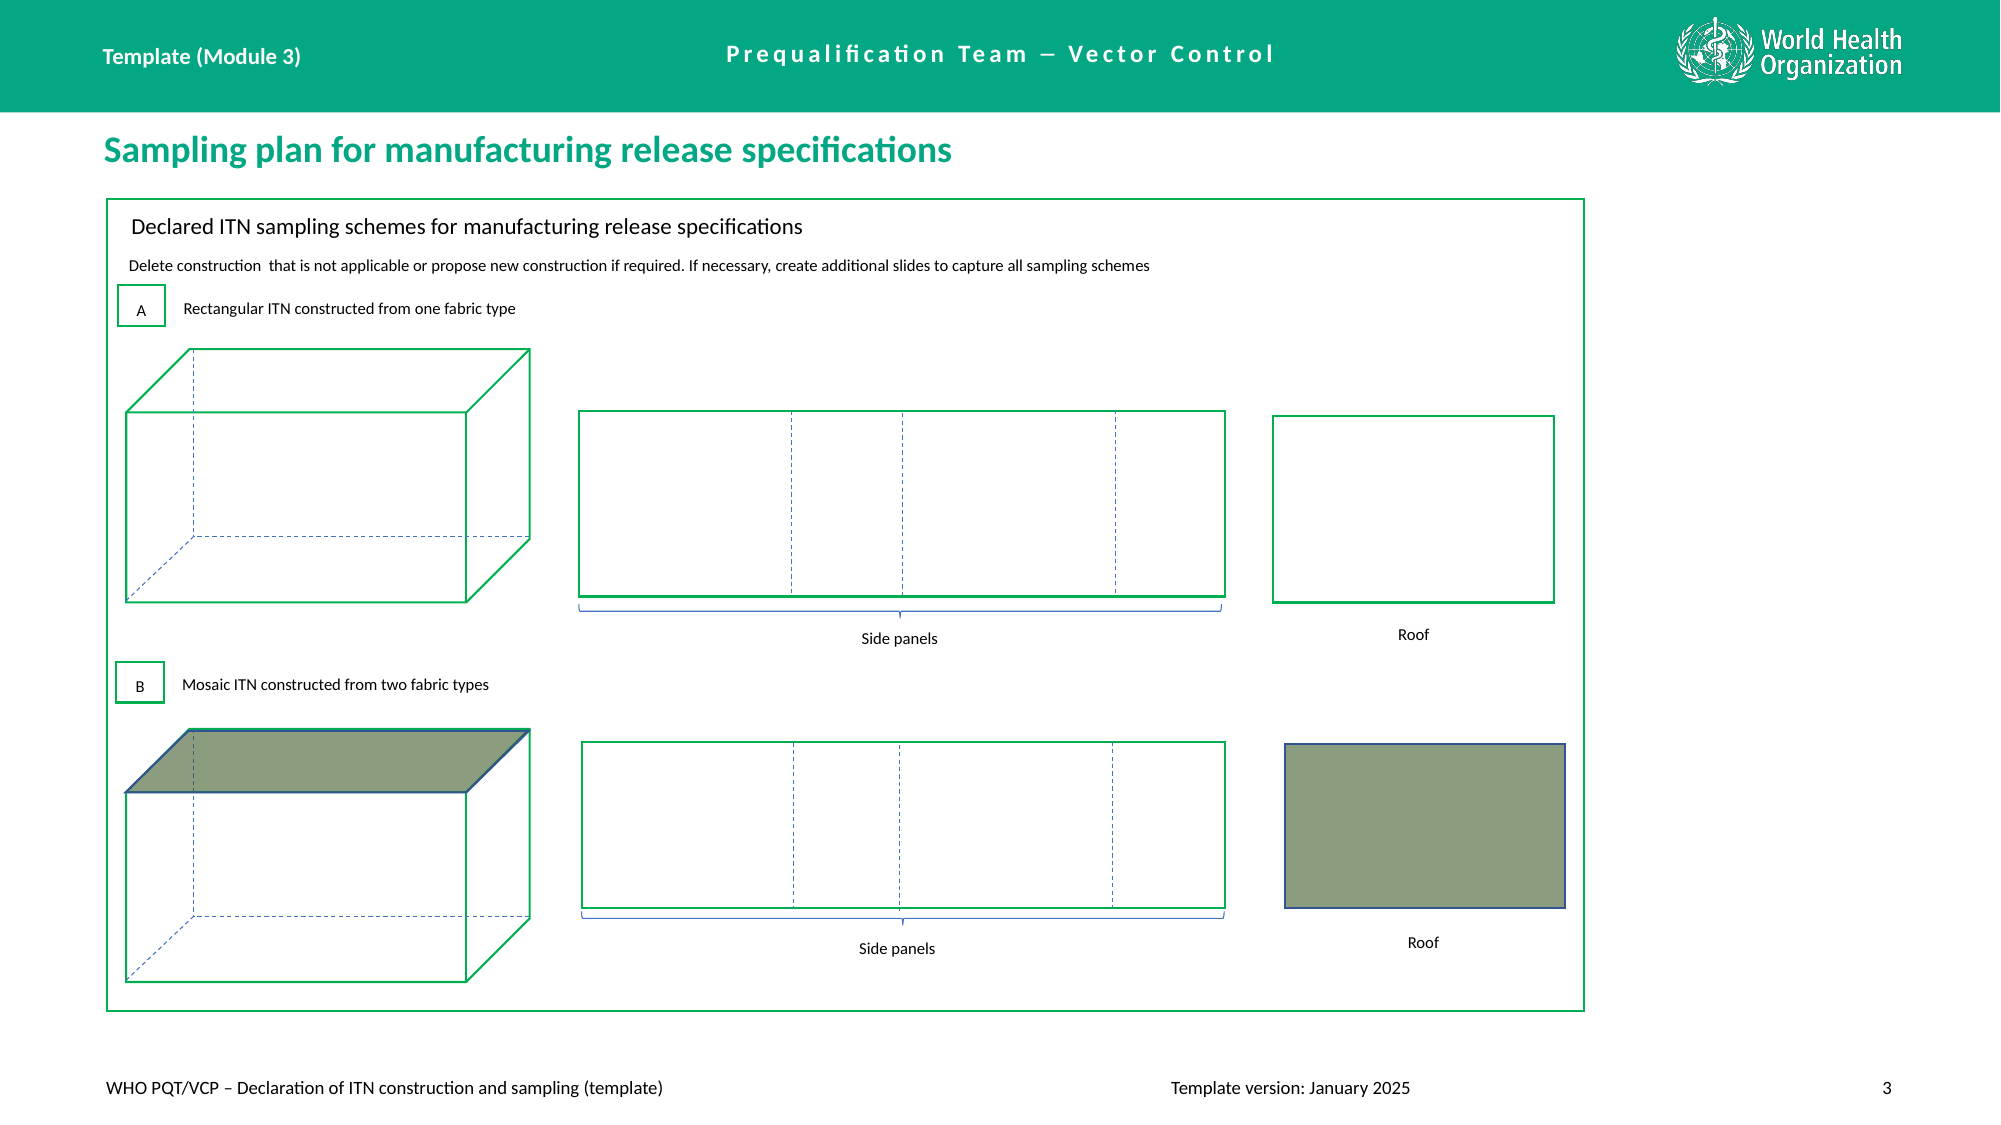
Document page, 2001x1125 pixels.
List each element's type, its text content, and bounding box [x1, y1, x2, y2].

text_box Sampling plan for manufacturing release specifications [89, 114, 1090, 177]
text_box Prequalification Team – Vector Control [567, 0, 1433, 117]
text_box [1433, 0, 2000, 113]
text_box 3 [1867, 1068, 1923, 1106]
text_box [106, 199, 1585, 1011]
text_box Template (Module 3) [87, 34, 567, 77]
picture [1662, 7, 1914, 95]
text_box WHO PQT/VCP – Declaration of ITN construction and sampling (template) [91, 1068, 831, 1106]
text_box [0, 0, 567, 113]
text_box Template version: January 2025 [1156, 1068, 1545, 1106]
